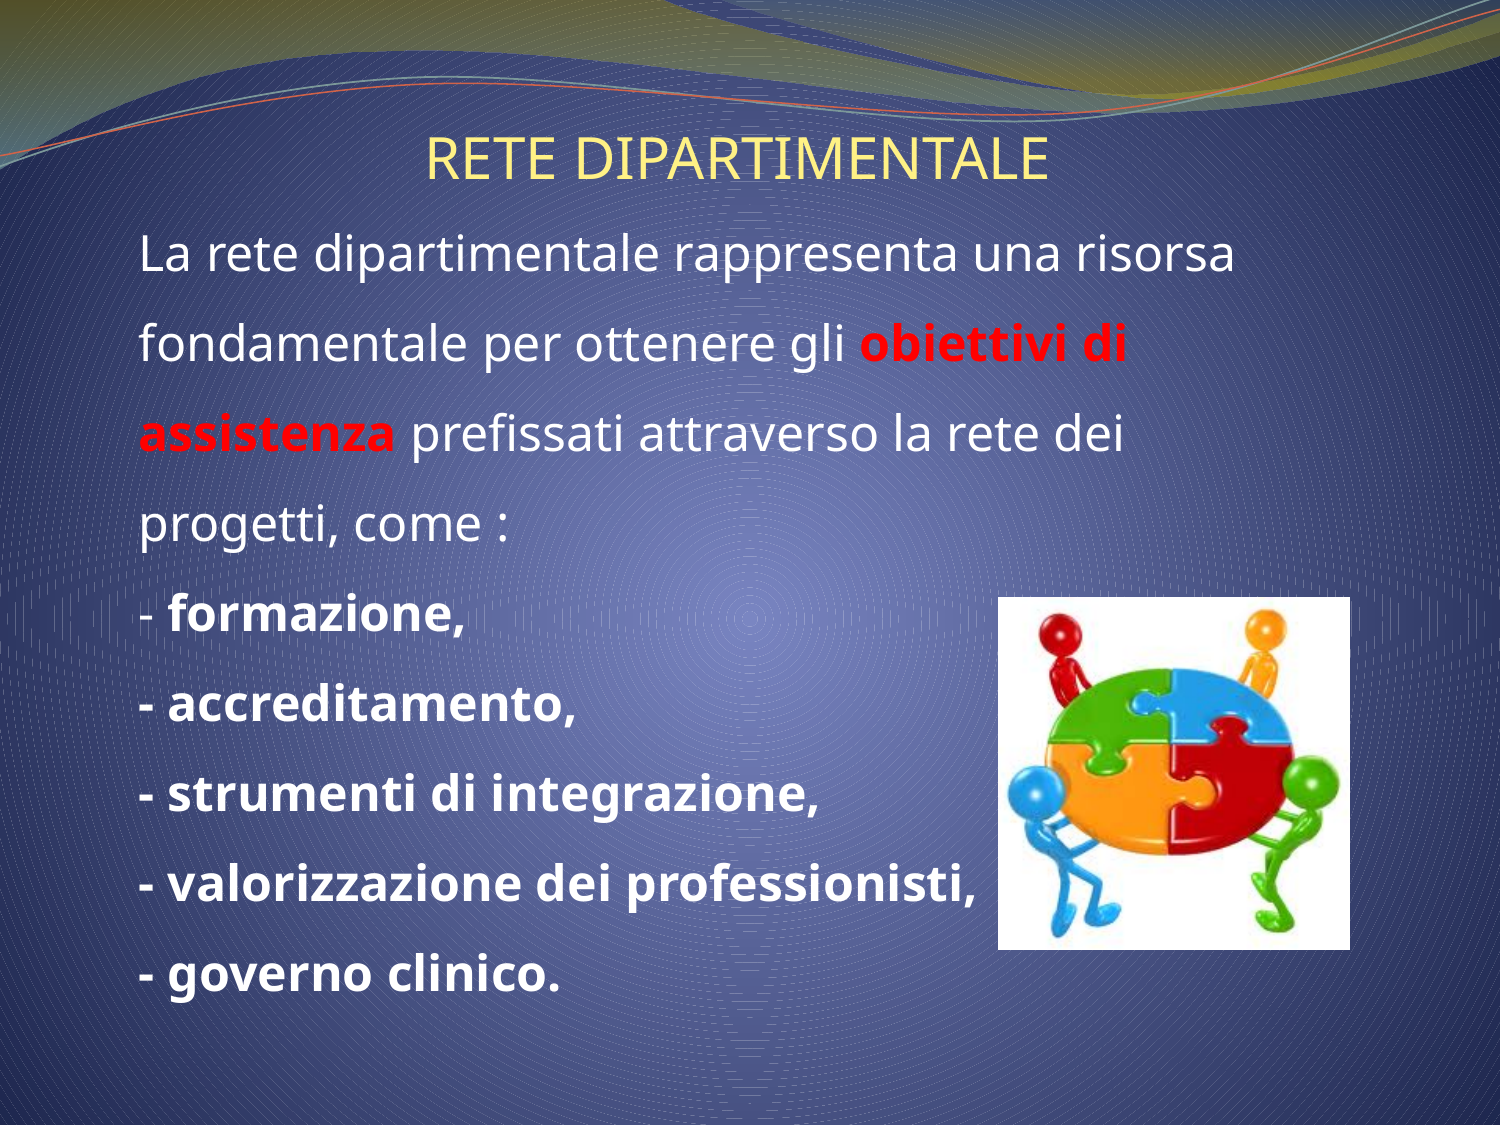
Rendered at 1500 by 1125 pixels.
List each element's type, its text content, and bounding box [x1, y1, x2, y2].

picture [997, 597, 1350, 950]
text_box RETE DIPARTIMENTALE La rete dipartimentale rappresenta una risorsa fondamentale per ottenere gli obiettivi di assistenza prefissati attraverso la rete dei progetti, come : - formazione, - accreditamento, - strumenti di integrazione, - valorizzazione dei professionisti, - governo clinico. [123, 113, 1353, 1009]
